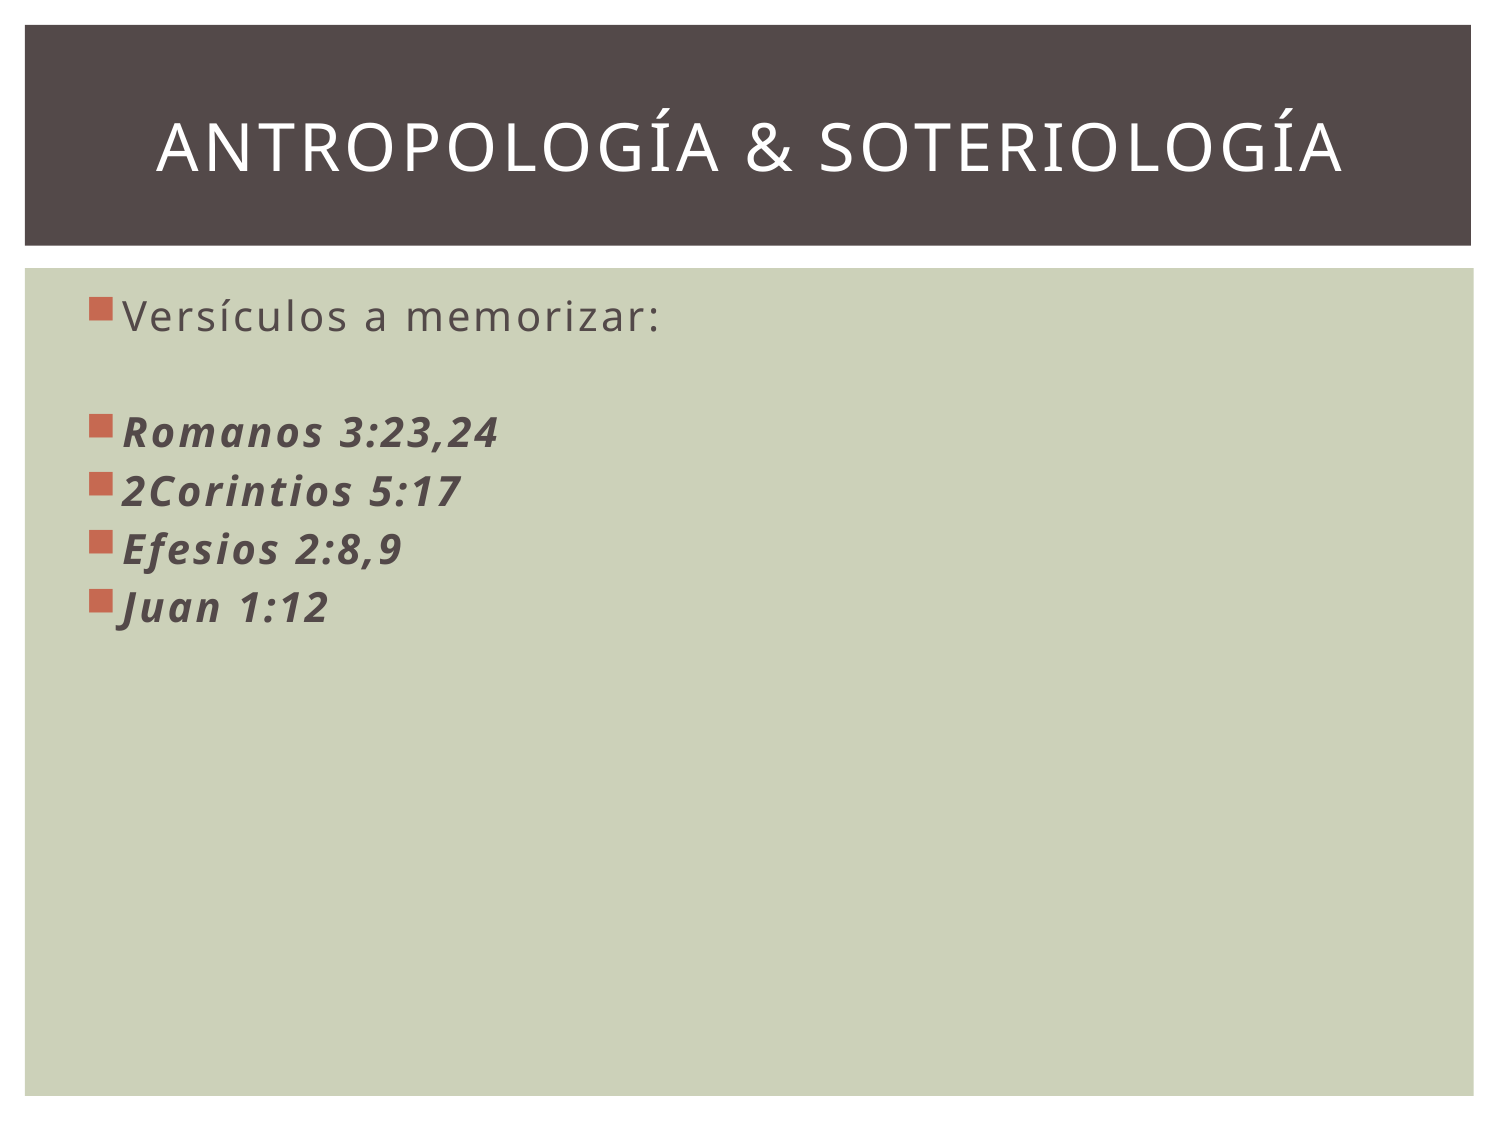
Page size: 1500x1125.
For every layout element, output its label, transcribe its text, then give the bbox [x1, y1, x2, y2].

list Versículos a memorizar: Romanos 3:23,24 2Corintios 5:17 Efesios 2:8,9 Juan 1:12 [62, 281, 1442, 1005]
title ANTROPOLOGÍA & soteriologÍa [62, 58, 1438, 232]
